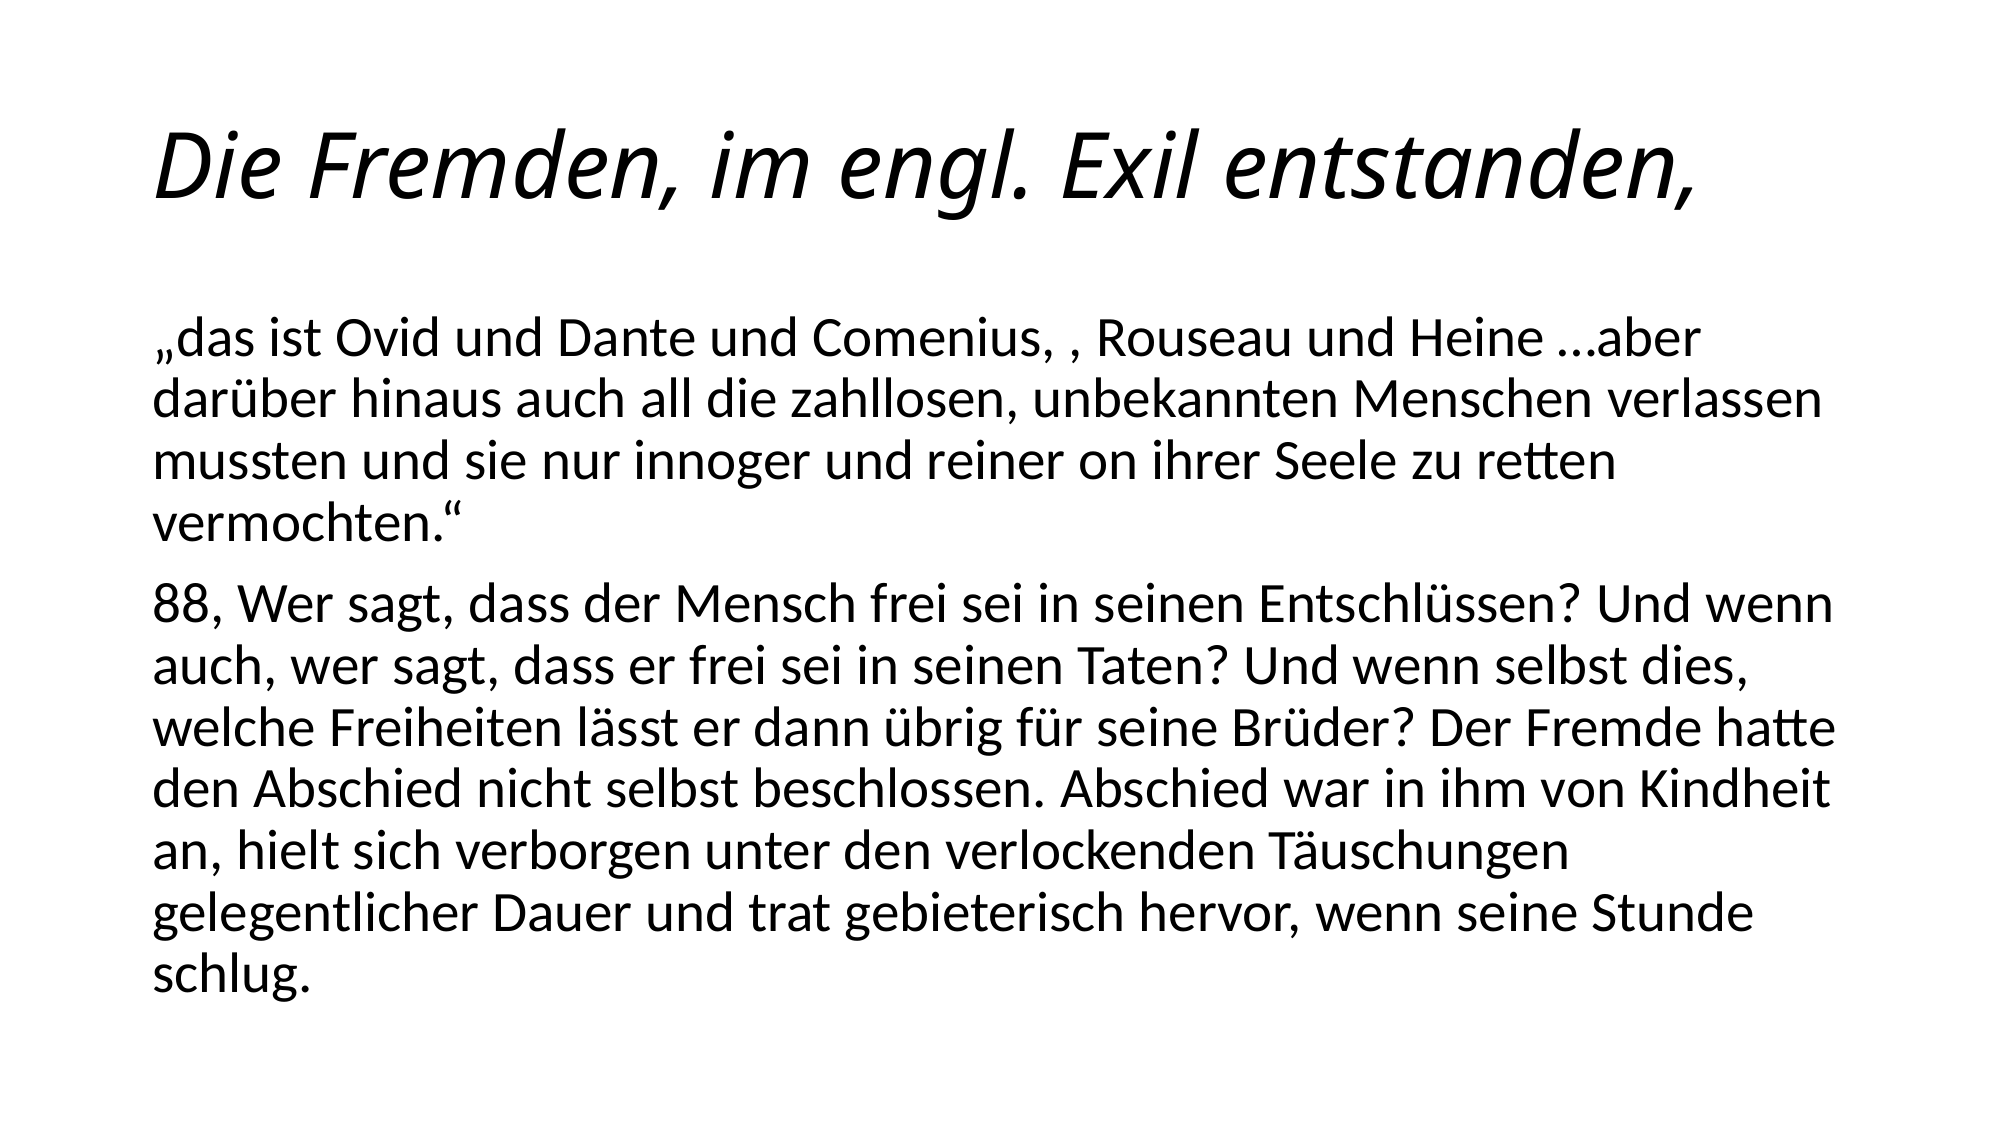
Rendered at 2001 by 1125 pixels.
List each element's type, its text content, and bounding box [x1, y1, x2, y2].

title Die Fremden, im engl. Exil entstanden, [137, 59, 1863, 278]
list „das ist Ovid und Dante und Comenius, , Rouseau und Heine …aber darüber hinaus auch all die zahllosen, unbekannten Menschen verlassen mussten und sie nur innoger und reiner on ihrer Seele zu retten vermochten.“ 88, Wer sagt, dass der Mensch frei sei in seinen Entschlüssen? Und wenn auch, wer sagt, dass er frei sei in seinen Taten? Und wenn selbst dies, welche Freiheiten lässt er dann übrig für seine Brüder? Der Fremde hatte den Abschied nicht selbst beschlossen. Abschied war in ihm von Kindheit an, hielt sich verborgen unter den verlockenden Täuschungen gelegentlicher Dauer und trat gebieterisch hervor, wenn seine Stunde schlug. [137, 299, 1863, 1014]
